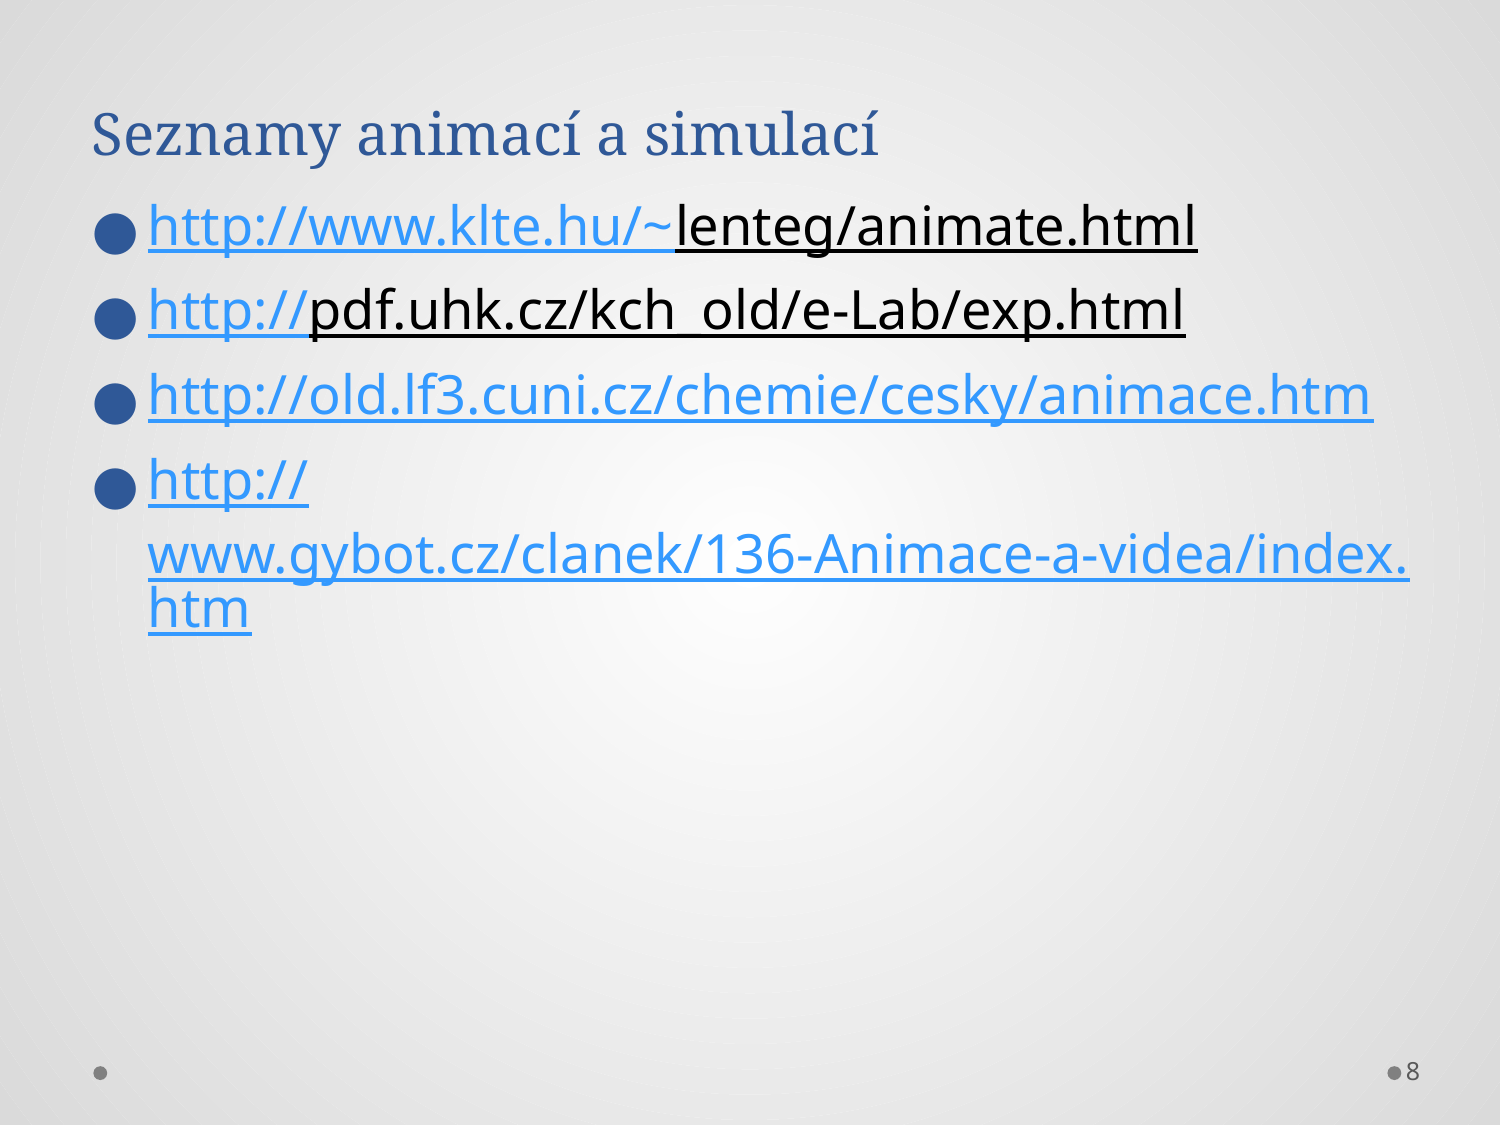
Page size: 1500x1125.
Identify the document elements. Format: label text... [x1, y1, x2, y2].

slide_number 8 [1401, 1042, 1494, 1103]
list Seznamy animací a simulací http://www.klte.hu/~lenteg/animate.html http://pdf.uhk.cz/kch_old/e-Lab/exp.html http://old.lf3.cuni.cz/chemie/cesky/animace.htm http://www.gybot.cz/clanek/136-Animace-a-videa/index.htm [76, 90, 1427, 1035]
